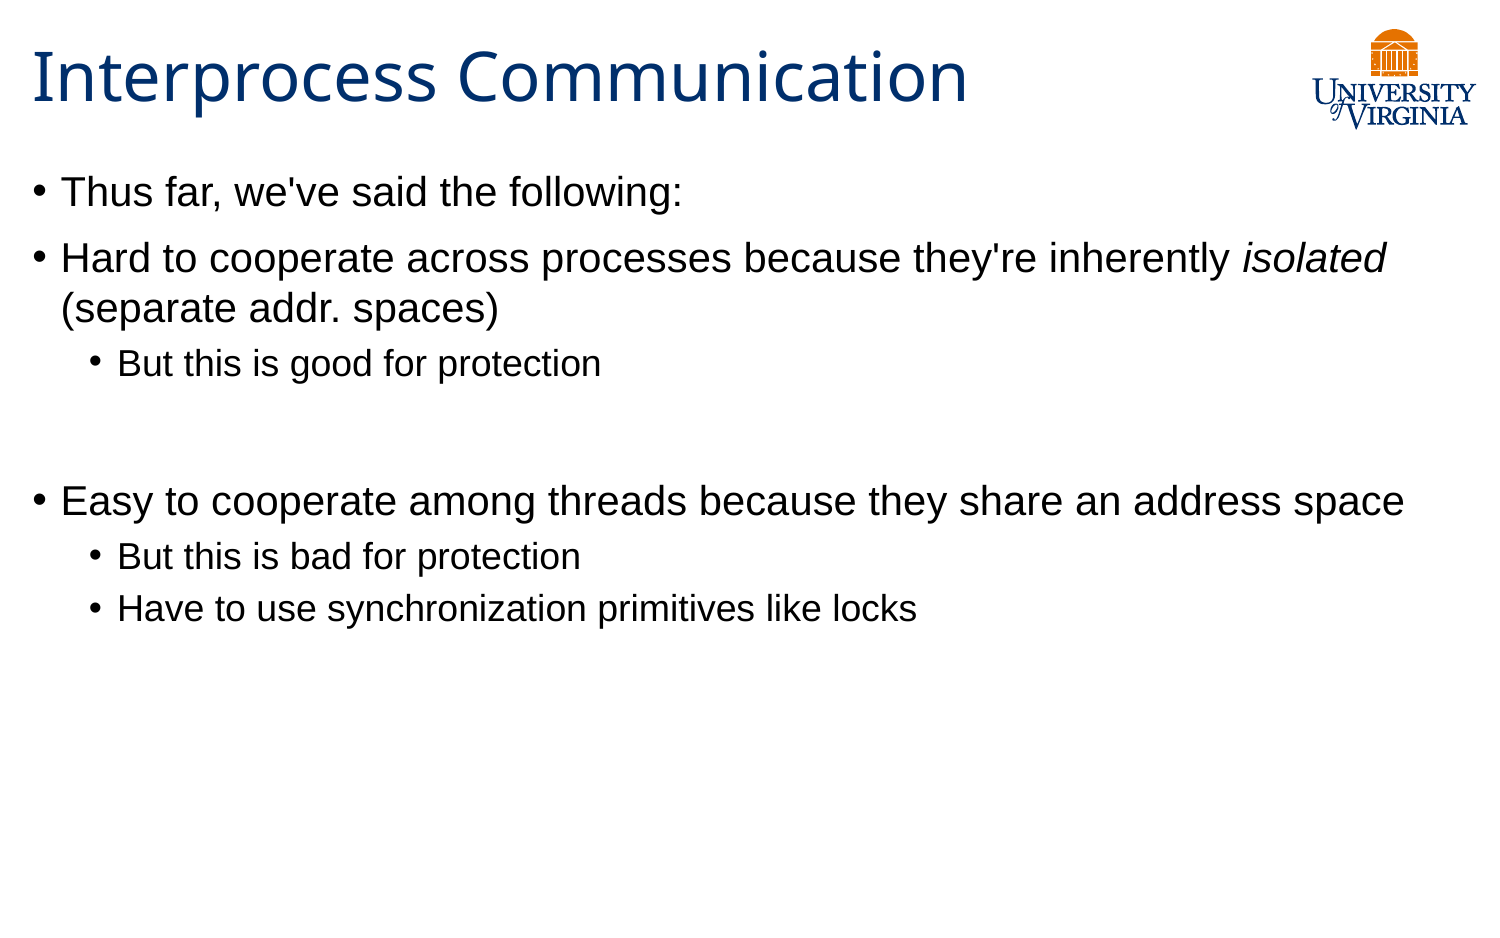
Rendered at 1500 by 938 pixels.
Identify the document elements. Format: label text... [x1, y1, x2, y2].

title Interprocess Communication [17, 14, 1297, 145]
list Thus far, we've said the following: Hard to cooperate across processes because they're inherently isolated (separate addr. spaces) But this is good for protection Easy to cooperate among threads because they share an address space But this is bad for protection Have to use synchronization primitives like locks [17, 157, 1483, 845]
